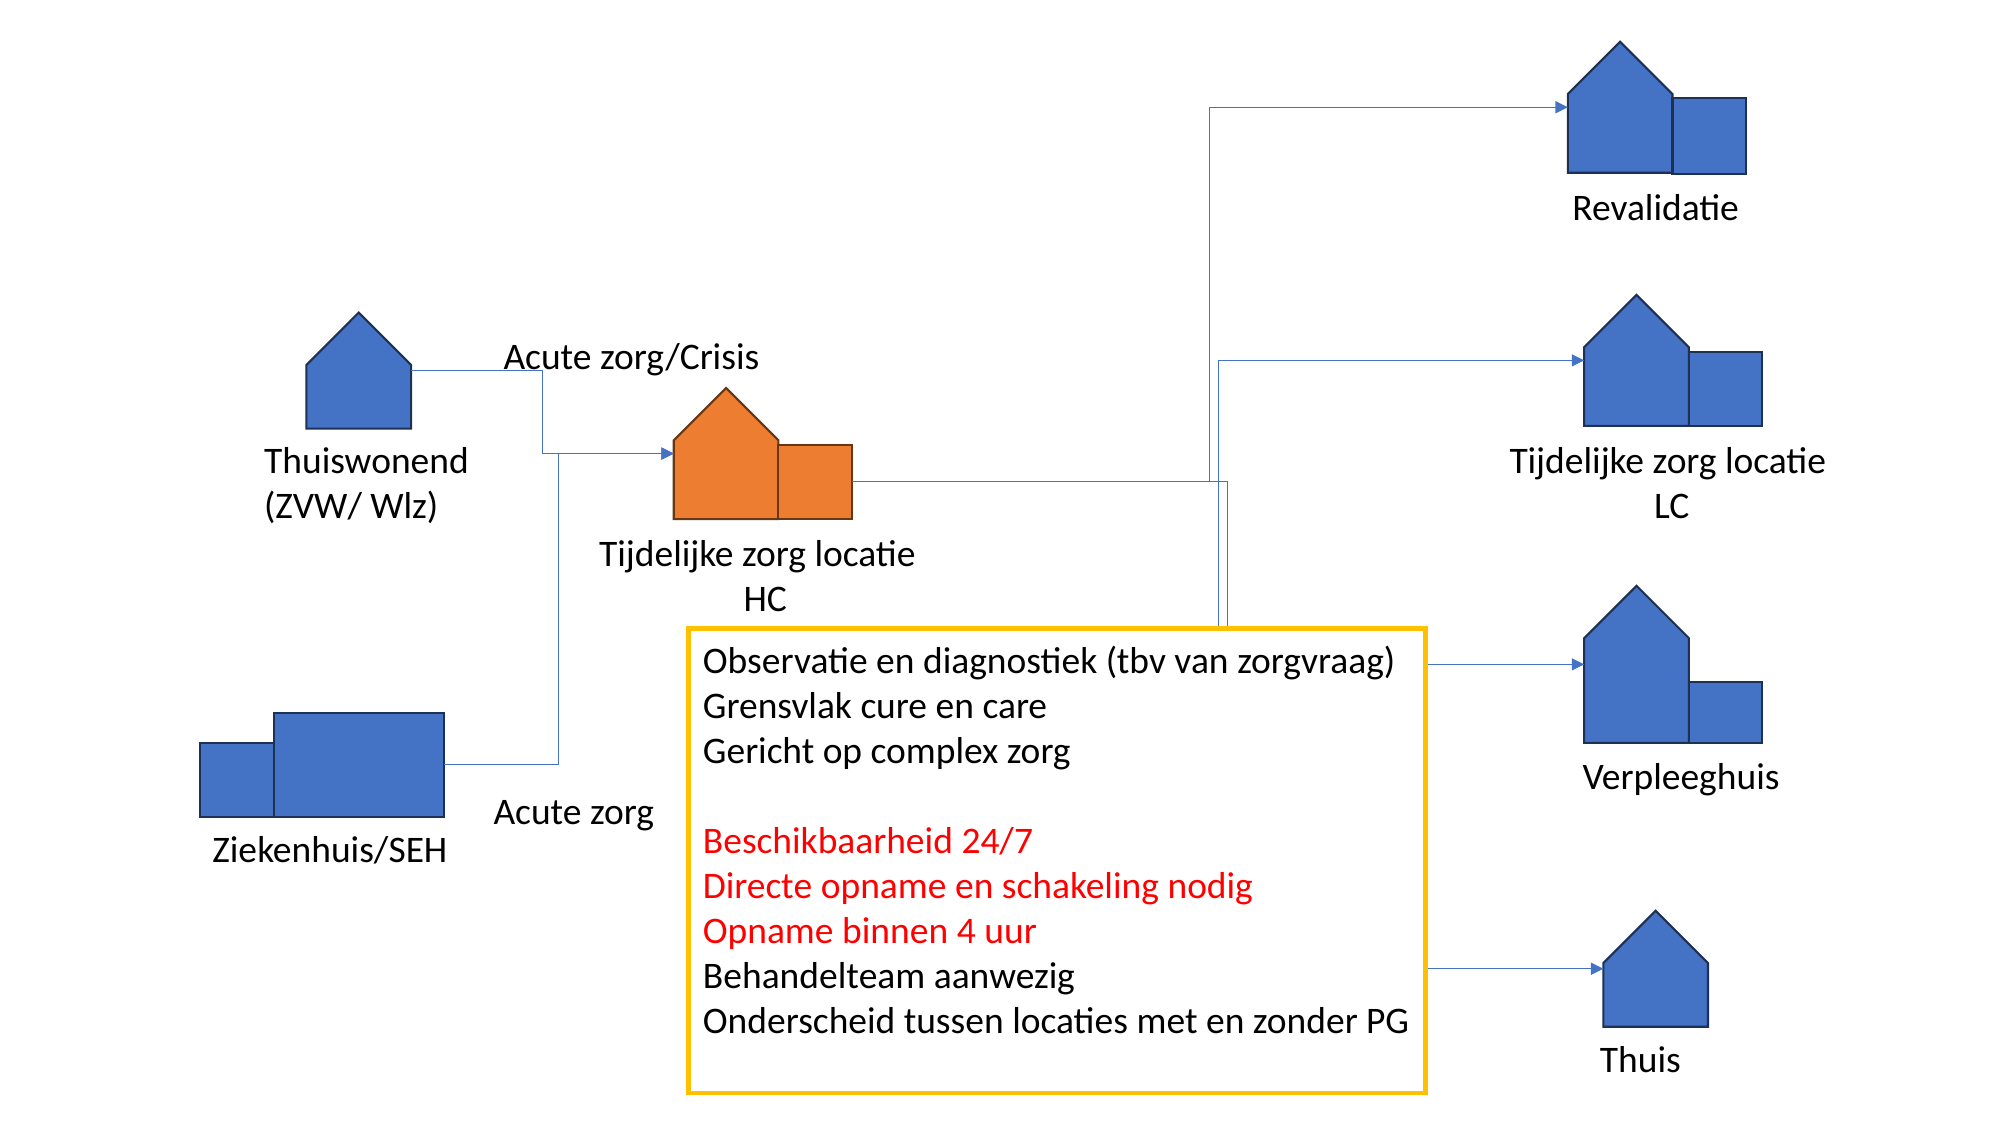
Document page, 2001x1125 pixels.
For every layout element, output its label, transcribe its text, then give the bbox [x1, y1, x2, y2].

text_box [852, 481, 1604, 995]
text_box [852, 386, 1585, 481]
text_box Acute zorg [478, 779, 670, 840]
text_box Thuis [1585, 1028, 1834, 1088]
text_box [1602, 909, 1710, 1028]
text_box [305, 311, 413, 428]
text_box Thuiswonend (ZVW/ Wlz) [249, 428, 443, 534]
text_box Verpleeghuis [1604, 745, 1816, 805]
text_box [852, 133, 1568, 386]
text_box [582, 387, 852, 629]
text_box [1568, 294, 1853, 535]
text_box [1604, 585, 1763, 743]
text_box Acute zorg/Crisis [488, 324, 775, 385]
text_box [443, 479, 674, 765]
text_box Observatie en diagnostiek (tbv van zorgvraag) Grensvlak cure en care Gericht op complex zorg Beschikbaarheid 24/7 Directe opname en schakeling nodig Opname binnen 4 uur Behandelteam aanwezig Onderscheid tussen locaties met en zonder PG [687, 629, 1426, 1094]
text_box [196, 712, 464, 878]
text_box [410, 396, 674, 480]
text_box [1556, 41, 1756, 237]
